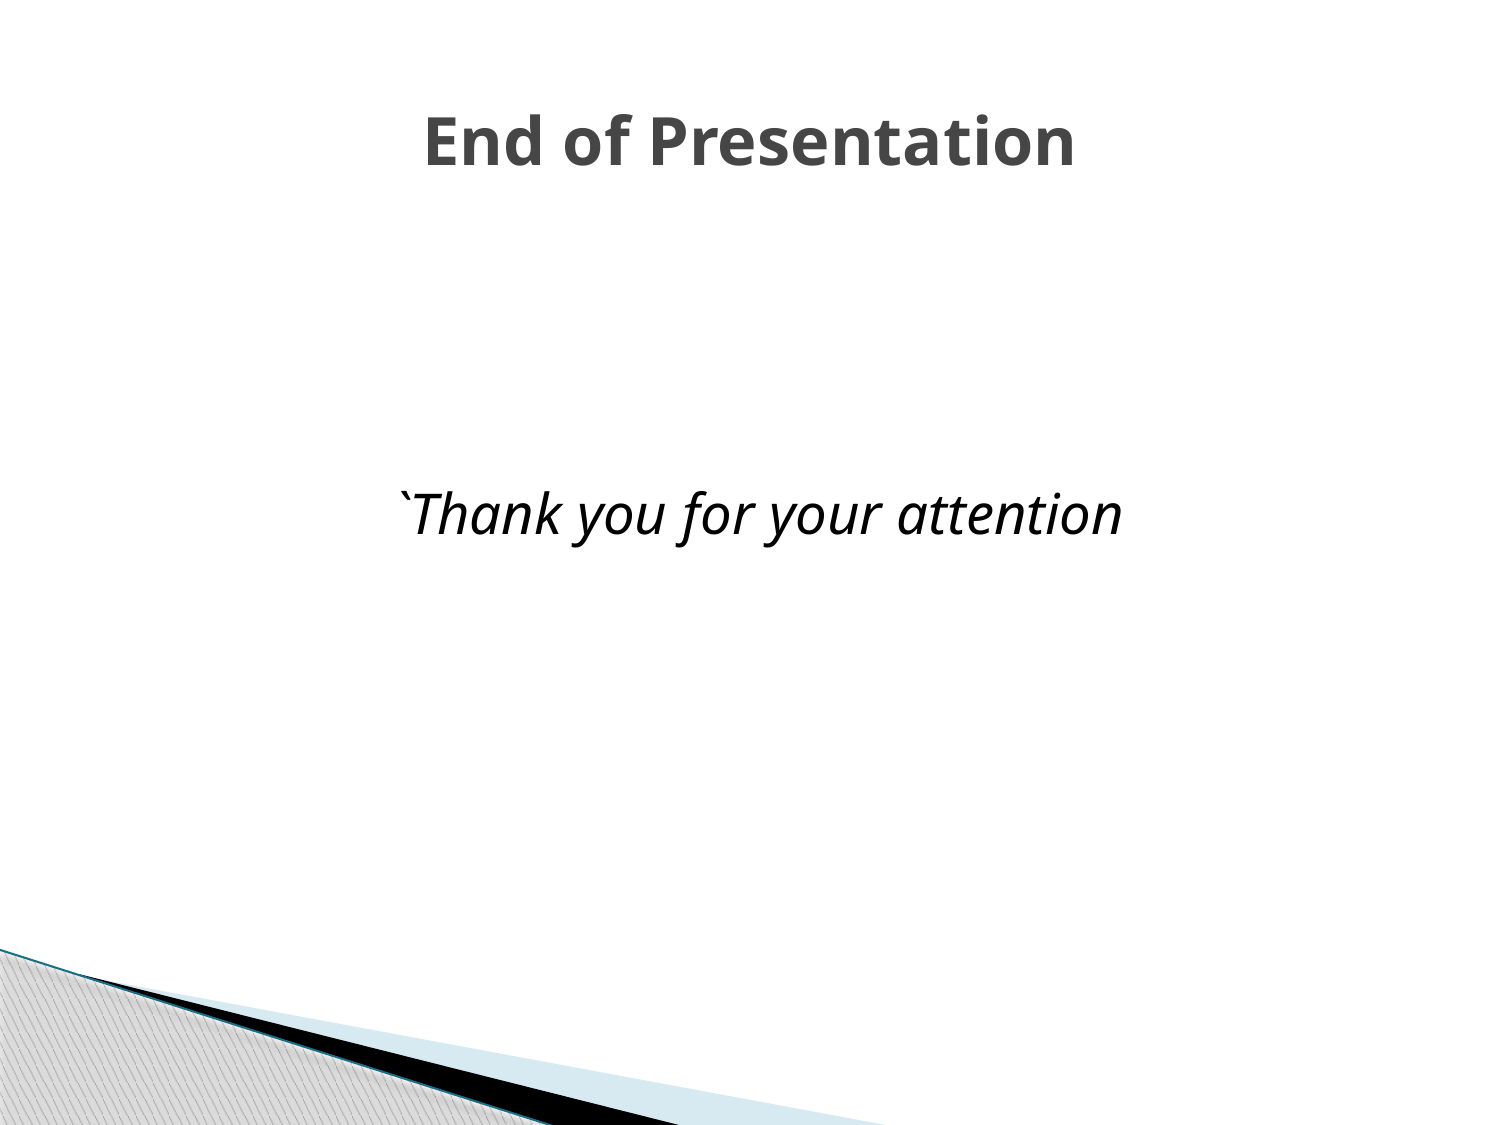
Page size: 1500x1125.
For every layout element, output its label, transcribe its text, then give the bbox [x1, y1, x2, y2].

title End of Presentation [75, 45, 1425, 233]
list `Thank you for your attention [74, 242, 1426, 986]
